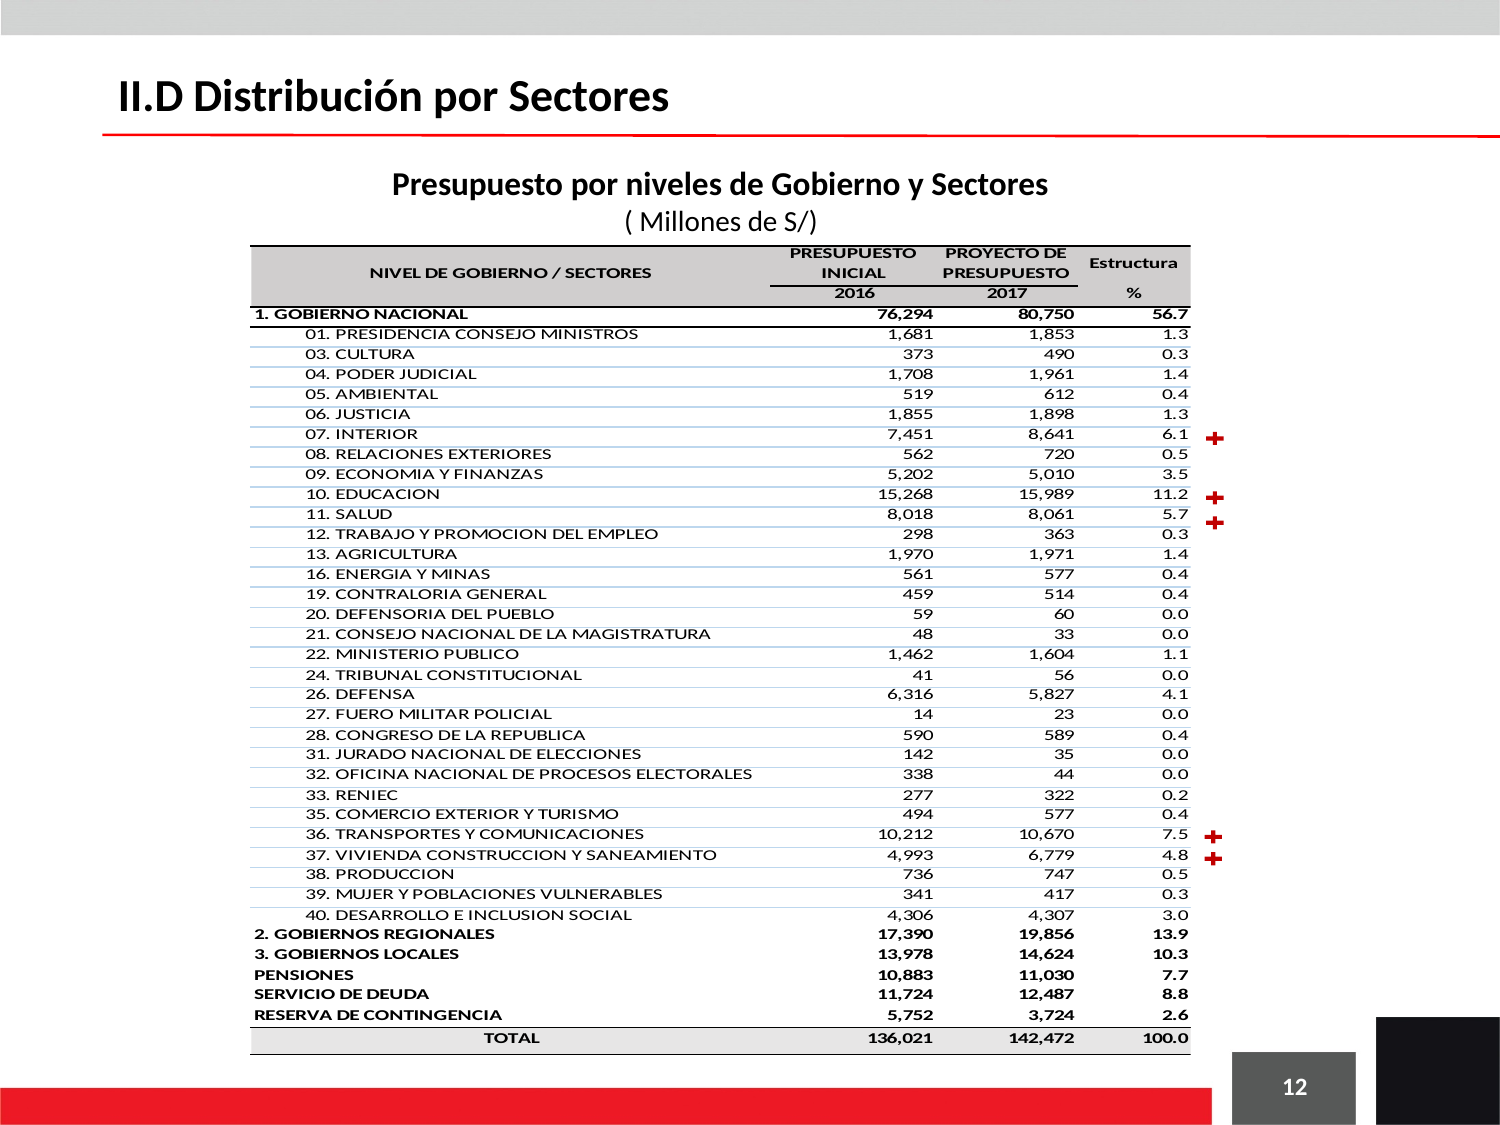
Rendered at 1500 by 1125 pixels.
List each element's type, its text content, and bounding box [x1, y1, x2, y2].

text_box [1205, 490, 1225, 505]
text_box [1204, 851, 1223, 866]
slide_number 12 [1126, 1055, 1464, 1116]
text_box [1204, 829, 1223, 844]
text_box [1205, 431, 1225, 446]
text_box [1205, 515, 1225, 530]
text_box Presupuesto por niveles de Gobierno y Sectores ( Millones de S/) [315, 154, 1127, 245]
picture [0, 0, 1500, 1125]
text_box II.D Distribución por Sectores [102, 40, 1500, 129]
